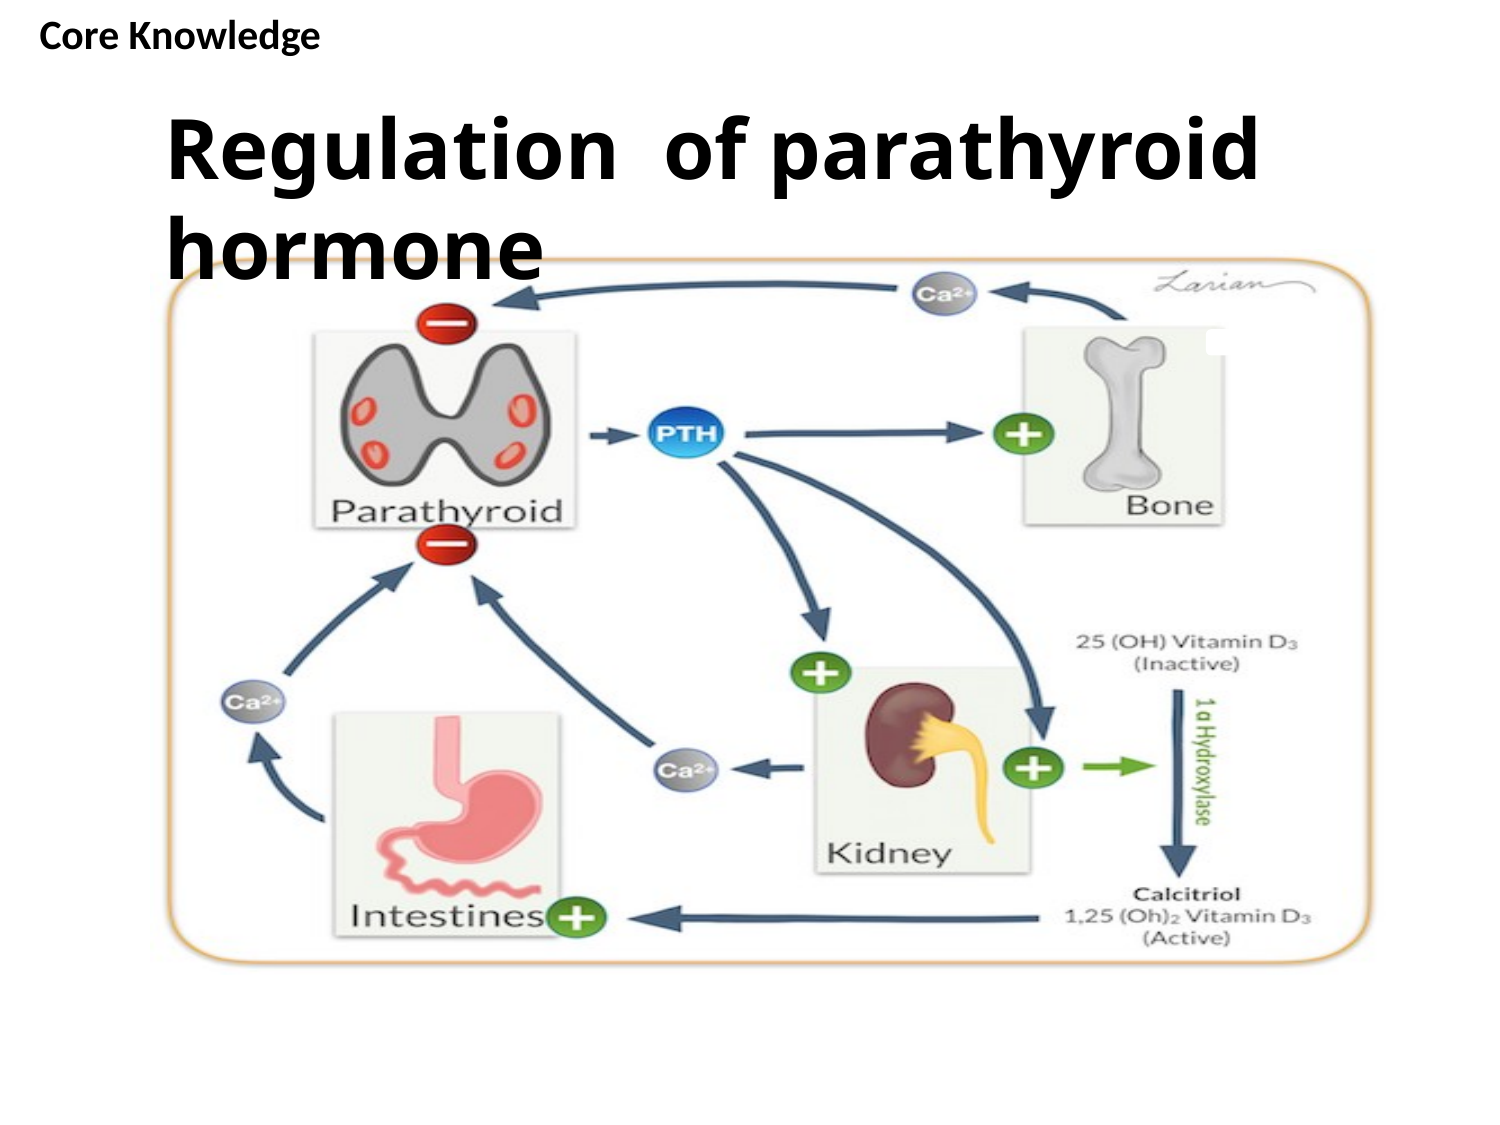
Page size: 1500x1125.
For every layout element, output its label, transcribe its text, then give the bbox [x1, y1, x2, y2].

text_box Core Knowledge [24, 0, 338, 65]
picture [149, 249, 1388, 975]
text_box Regulation of parathyroid hormone [149, 88, 1488, 304]
